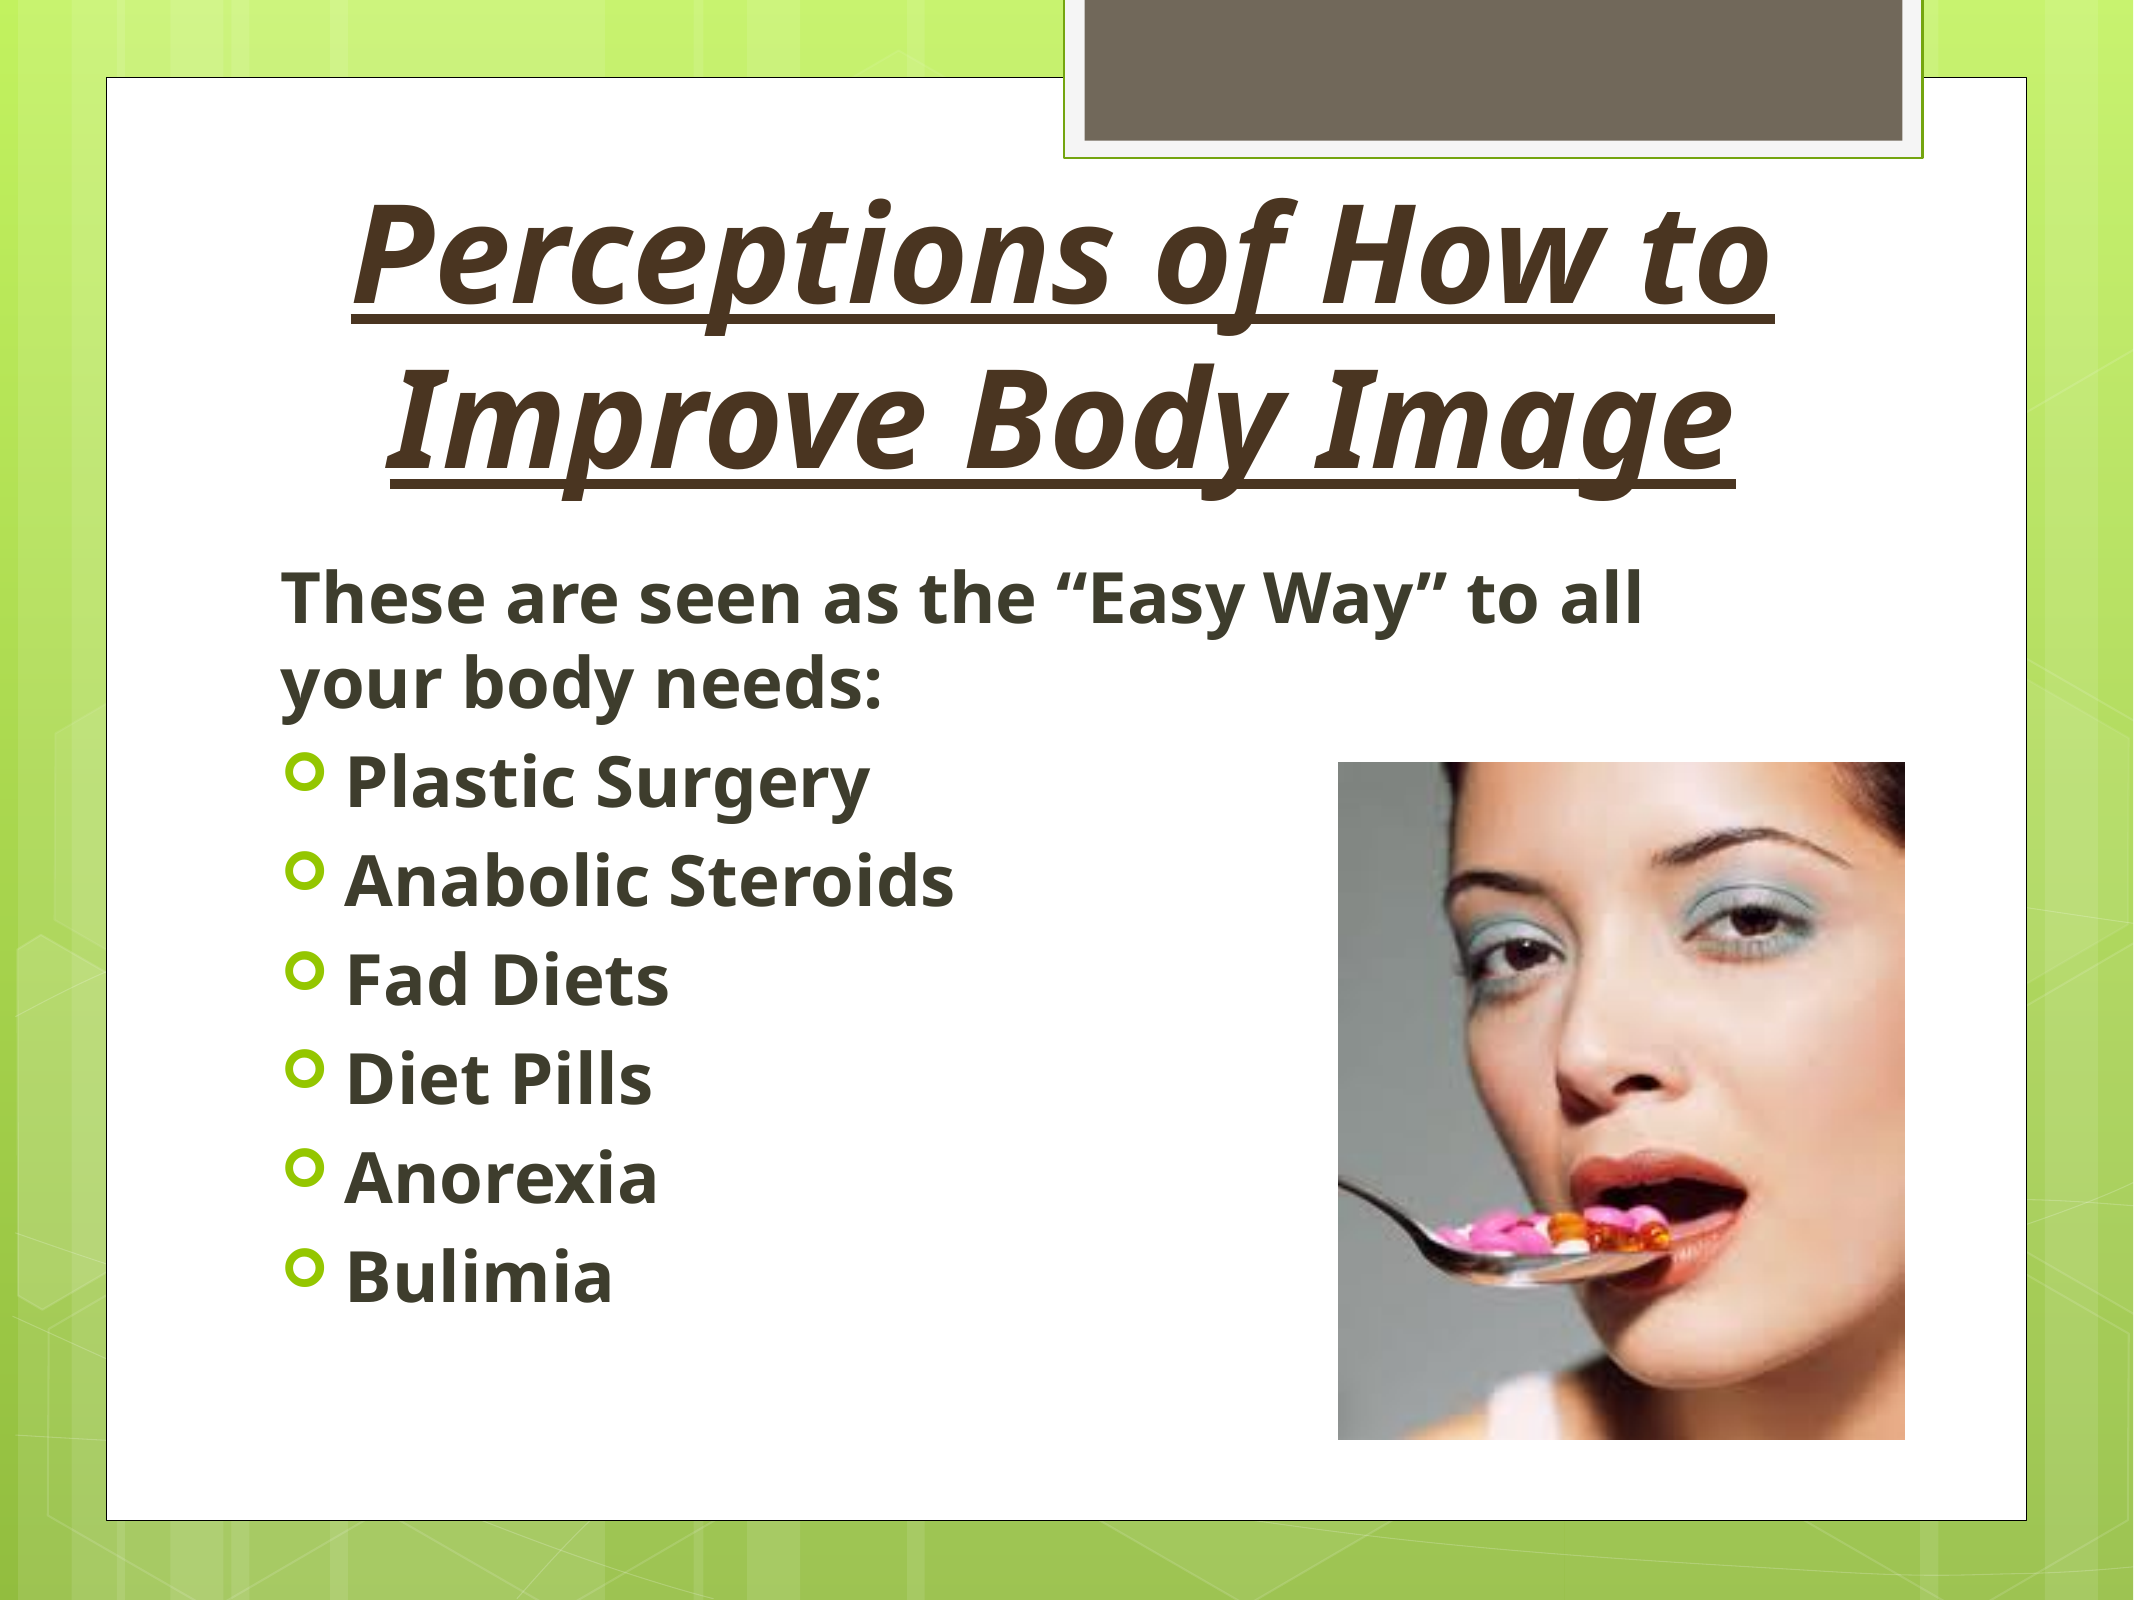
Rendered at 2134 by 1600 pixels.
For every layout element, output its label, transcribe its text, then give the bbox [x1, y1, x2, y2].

picture [1338, 762, 1905, 1440]
title Perceptions of How to Improve Body Image [243, 239, 1883, 507]
list These are seen as the “Easy Way” to all your body needs: Plastic Surgery Anabolic Steroids Fad Diets Diet Pills Anorexia Bulimia [243, 541, 1825, 1361]
